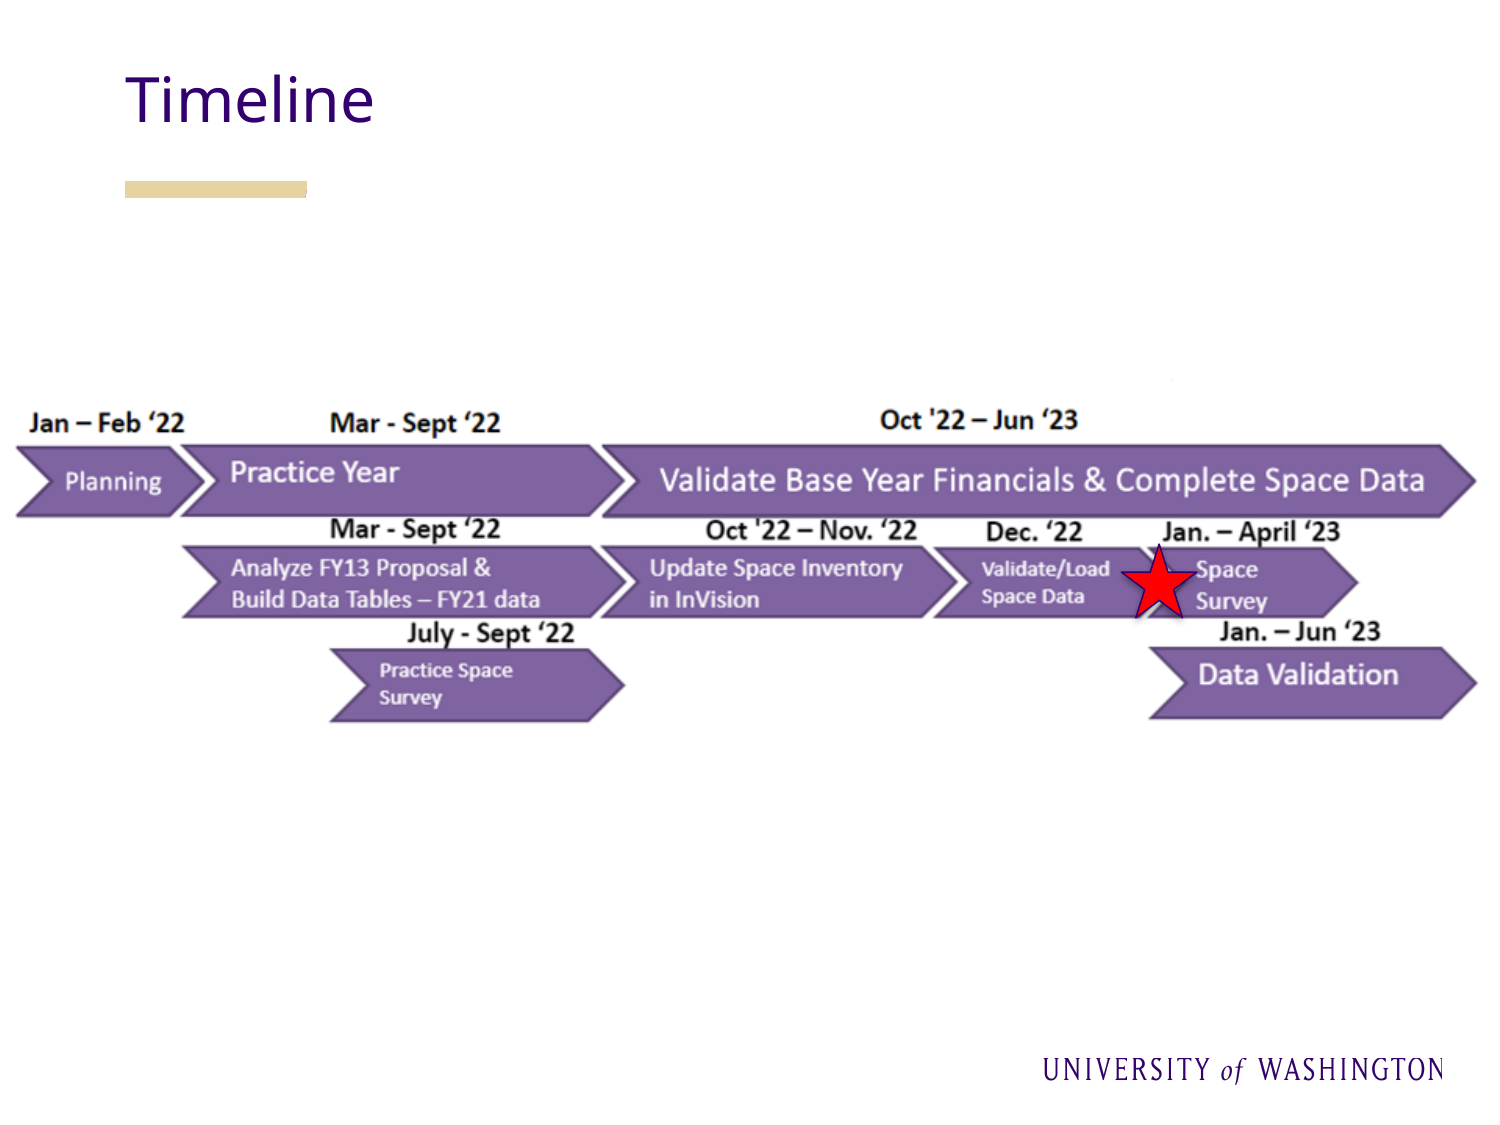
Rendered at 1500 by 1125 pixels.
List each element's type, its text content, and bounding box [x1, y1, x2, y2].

picture [1043, 1058, 1442, 1085]
list Timeline [110, 60, 1453, 224]
picture [0, 348, 1500, 777]
